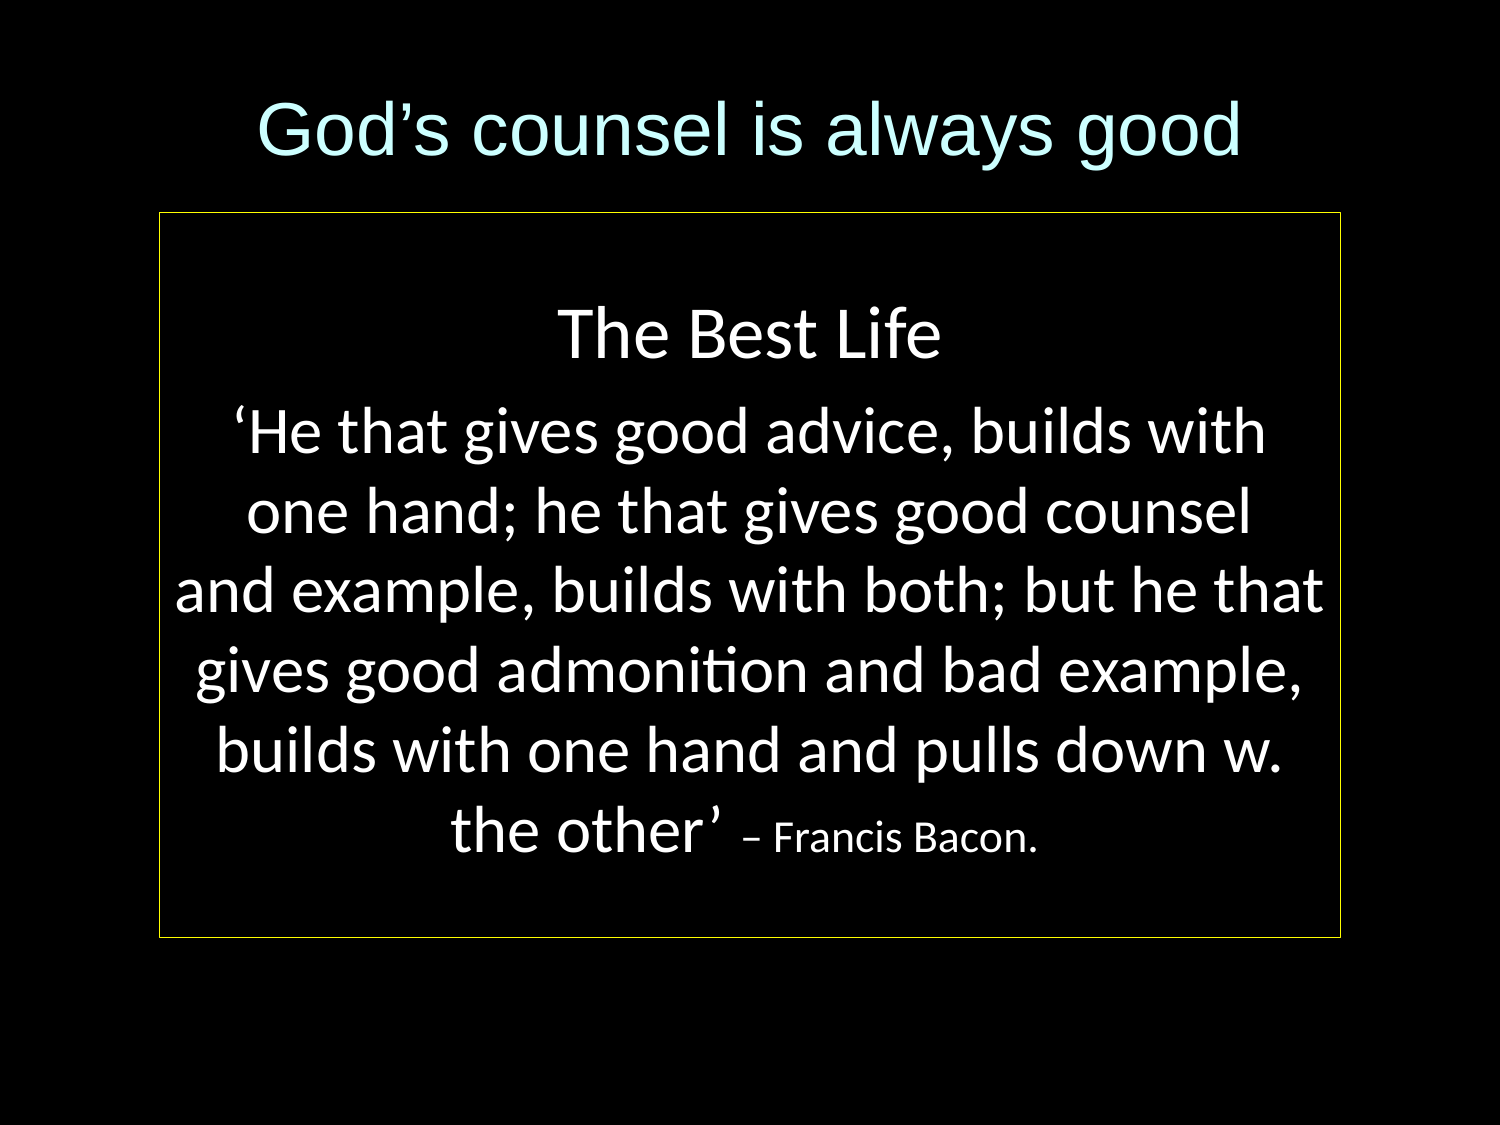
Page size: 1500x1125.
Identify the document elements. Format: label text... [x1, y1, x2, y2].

title God’s counsel is always good [7, 12, 1493, 238]
list [61, 200, 1443, 1025]
text_box The Best Life ‘He that gives good advice, builds with one hand; he that gives good counsel and example, builds with both; but he that gives good admonition and bad example, builds with one hand and pulls down w. the other’ – Francis Bacon. [157, 210, 1343, 940]
